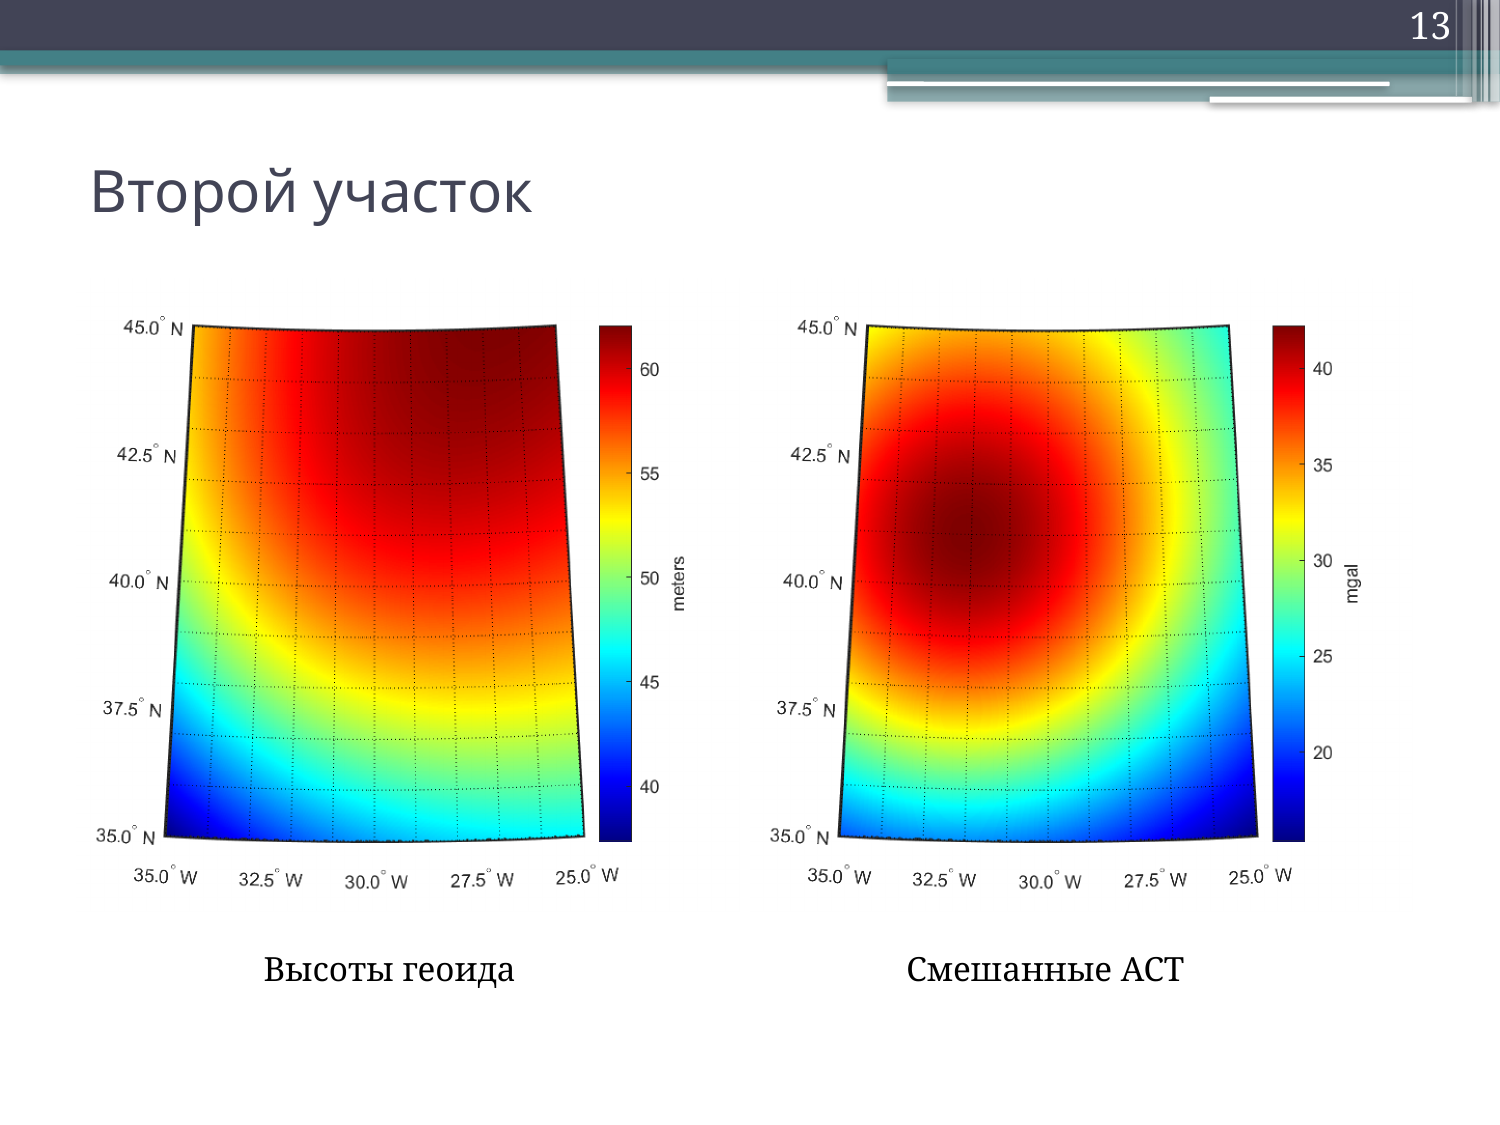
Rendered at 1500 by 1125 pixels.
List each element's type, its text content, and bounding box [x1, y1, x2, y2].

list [749, 278, 1413, 912]
text_box Высоты геоида [206, 940, 573, 996]
slide_number 13 [1341, 0, 1466, 61]
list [76, 278, 740, 912]
title Второй участок [75, 101, 1425, 277]
text_box Смешанные АСТ [891, 940, 1235, 996]
